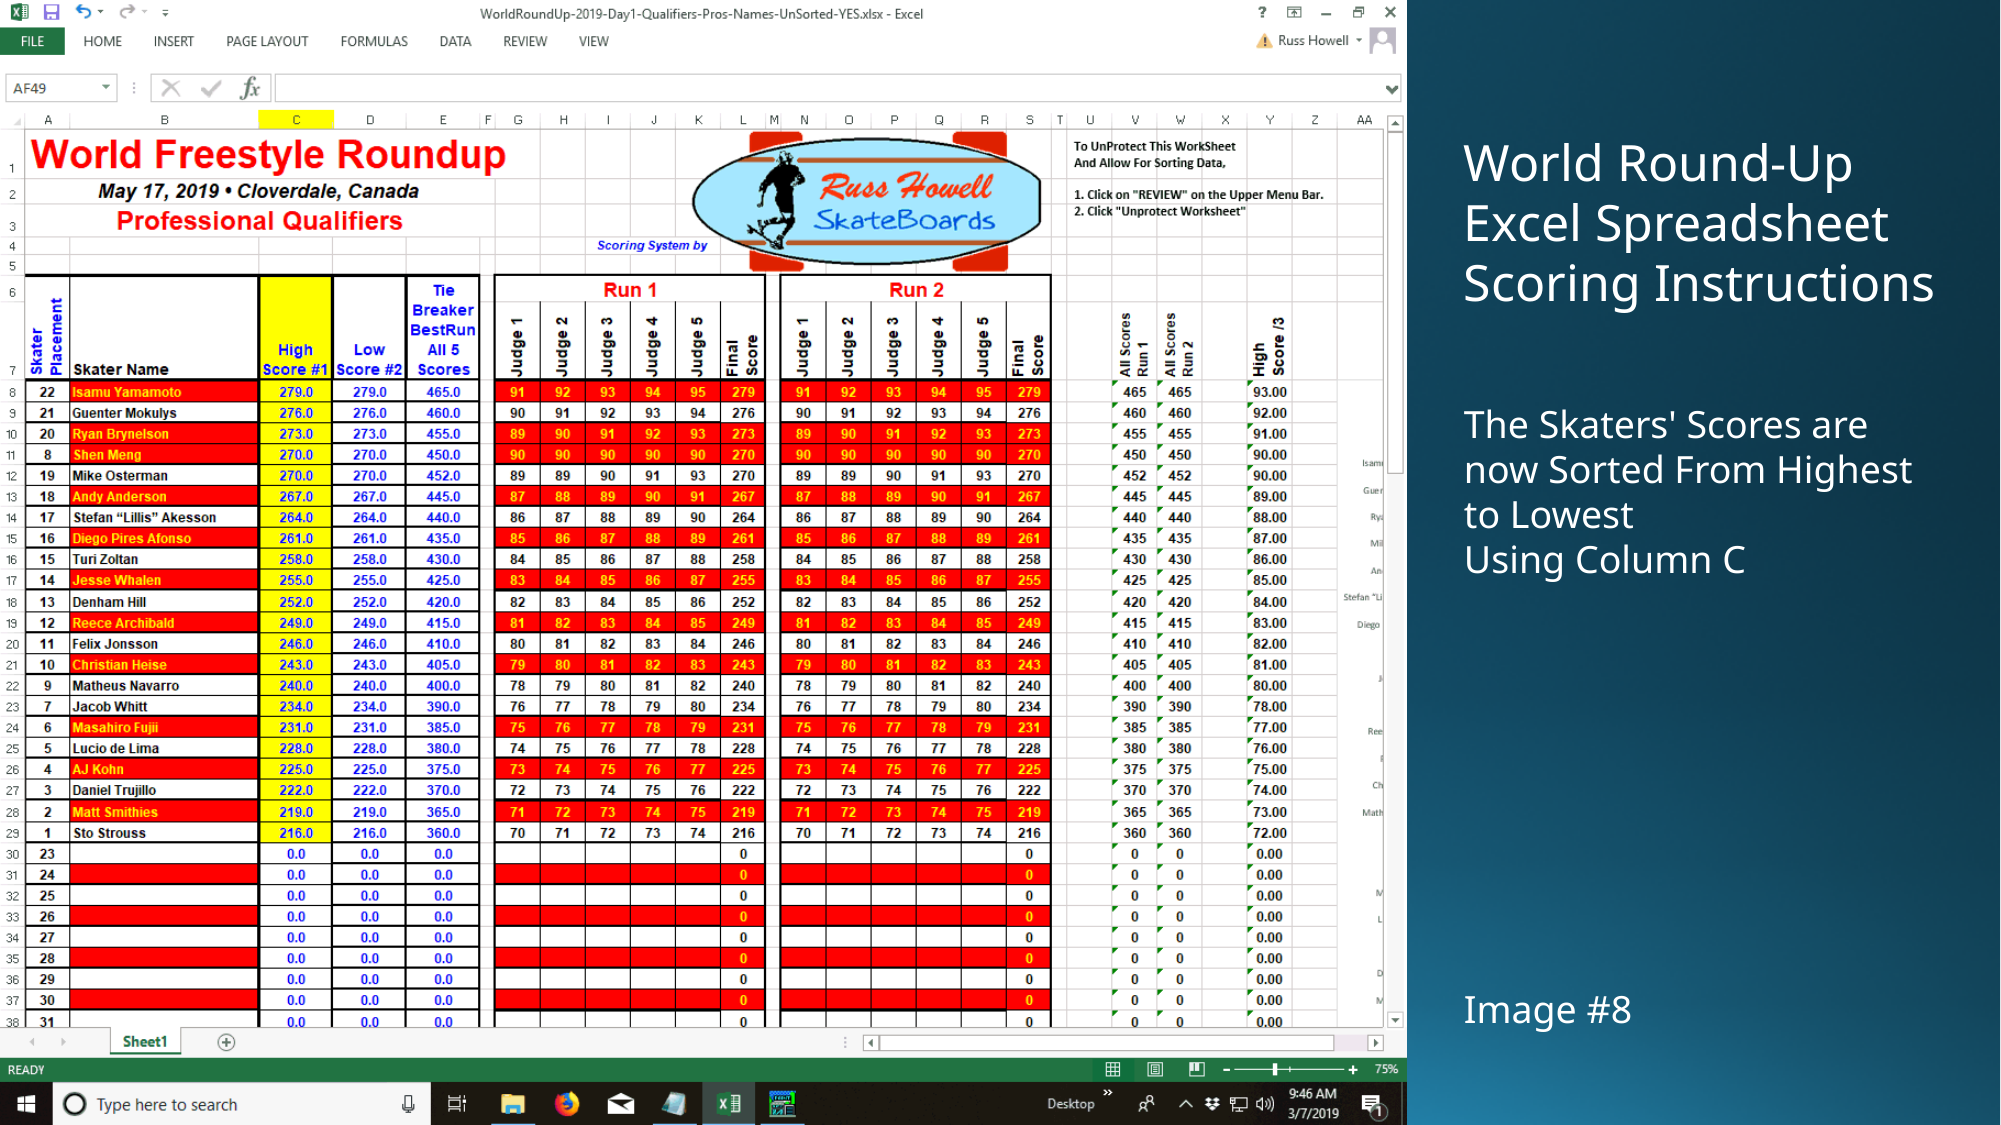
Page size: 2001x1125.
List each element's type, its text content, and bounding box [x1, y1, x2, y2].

text_box World Round-Up Excel Spreadsheet Scoring Instructions The Skaters' Scores are now Sorted From Highest to Lowest Using Column C Image #8 [1449, 123, 1965, 1039]
picture [0, 0, 2001, 1125]
